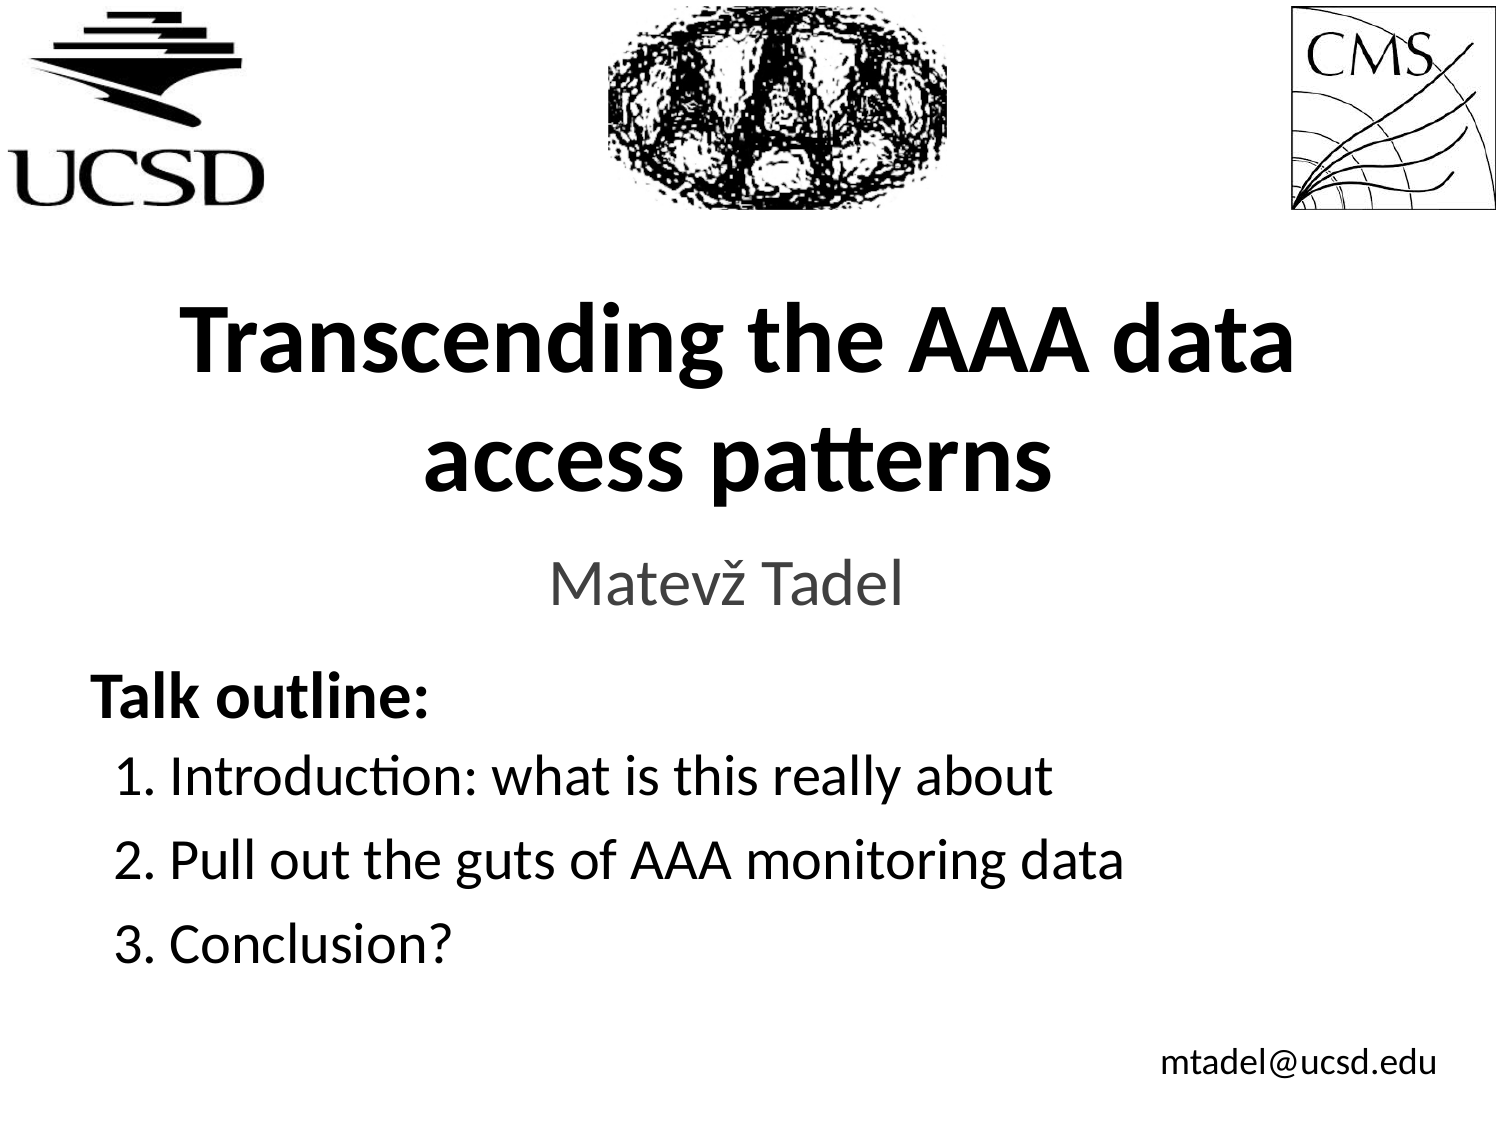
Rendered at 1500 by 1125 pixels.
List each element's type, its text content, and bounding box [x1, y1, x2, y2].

subtitle Matevž Tadel [31, 531, 1422, 656]
picture [7, 5, 265, 211]
picture [1291, 5, 1496, 211]
text_box mtadel@ucsd.edu [1145, 1029, 1453, 1090]
title Transcending the AAA data access patterns [56, 297, 1422, 487]
text_box Introduction: what is this really about Pull out the guts of AAA monitoring data Conclusion? [98, 716, 1402, 983]
picture [608, 5, 948, 211]
text_box Talk outline: [76, 644, 447, 740]
